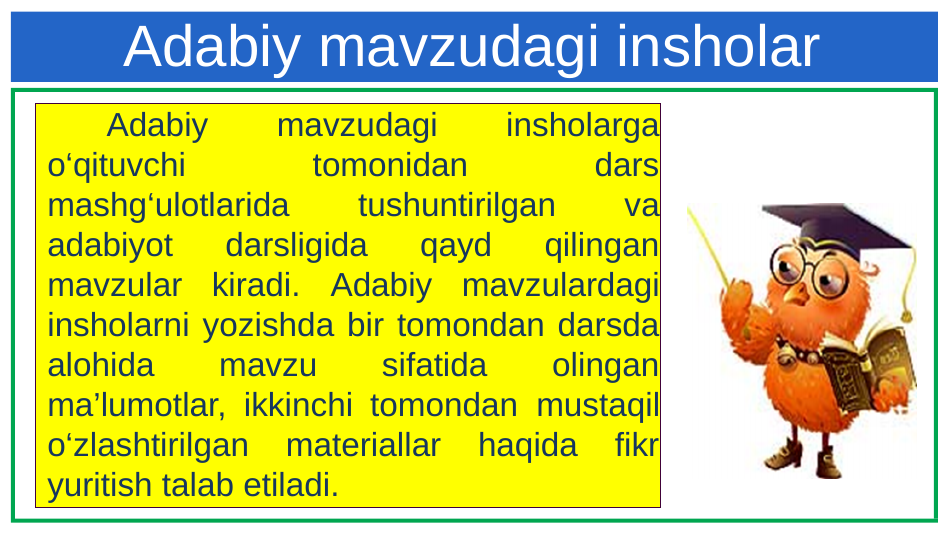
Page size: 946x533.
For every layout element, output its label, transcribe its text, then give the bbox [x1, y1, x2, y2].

title Adabiy mavzudagi insholar [49, 7, 897, 79]
list Adabiy mavzudagi insholarga o‘qituvchi tomonidan dars mashg‘ulotlarida tushuntirilgan va adabiyot darsligida qayd qilingan mavzular kiradi. Adabiy mavzulardagi insholarni yozishda bir tomondan darsda alohida mavzu sifatida olingan ma’lumotlar, ikkinchi tomondan mustaqil o‘zlashtirilgan materiallar haqida fikr yuritish talab etiladi. [35, 103, 661, 508]
picture [687, 203, 917, 479]
